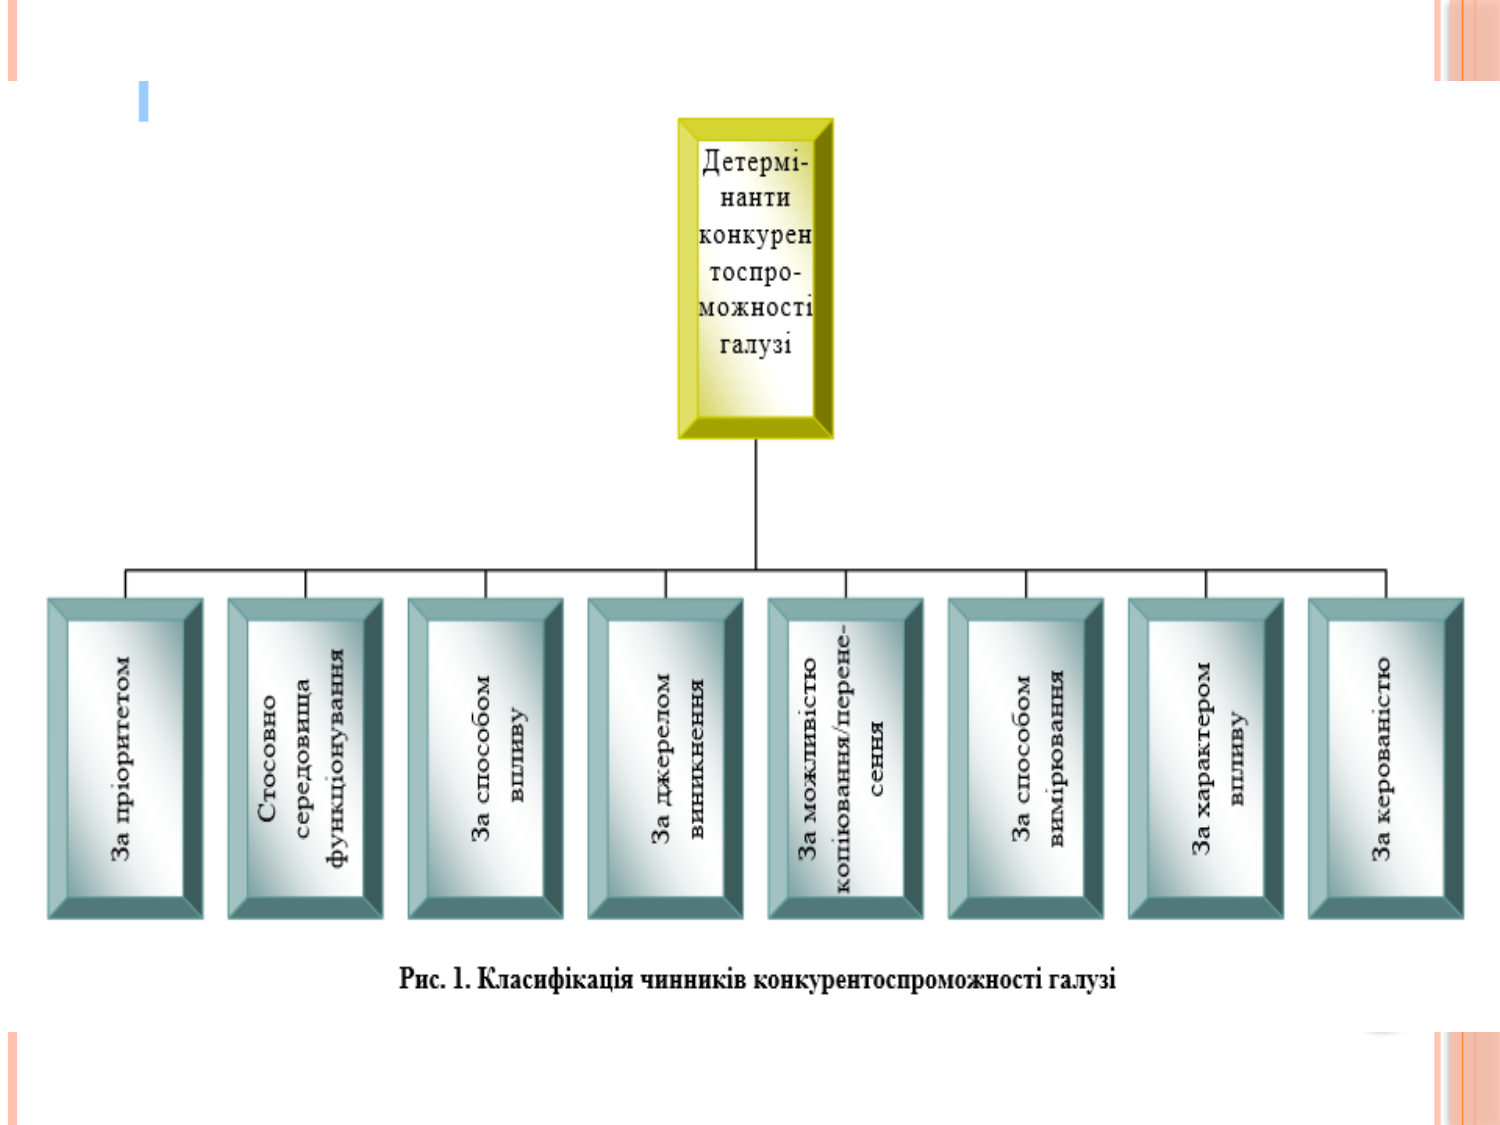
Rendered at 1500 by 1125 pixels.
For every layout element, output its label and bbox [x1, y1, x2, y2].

picture [0, 81, 1500, 1032]
